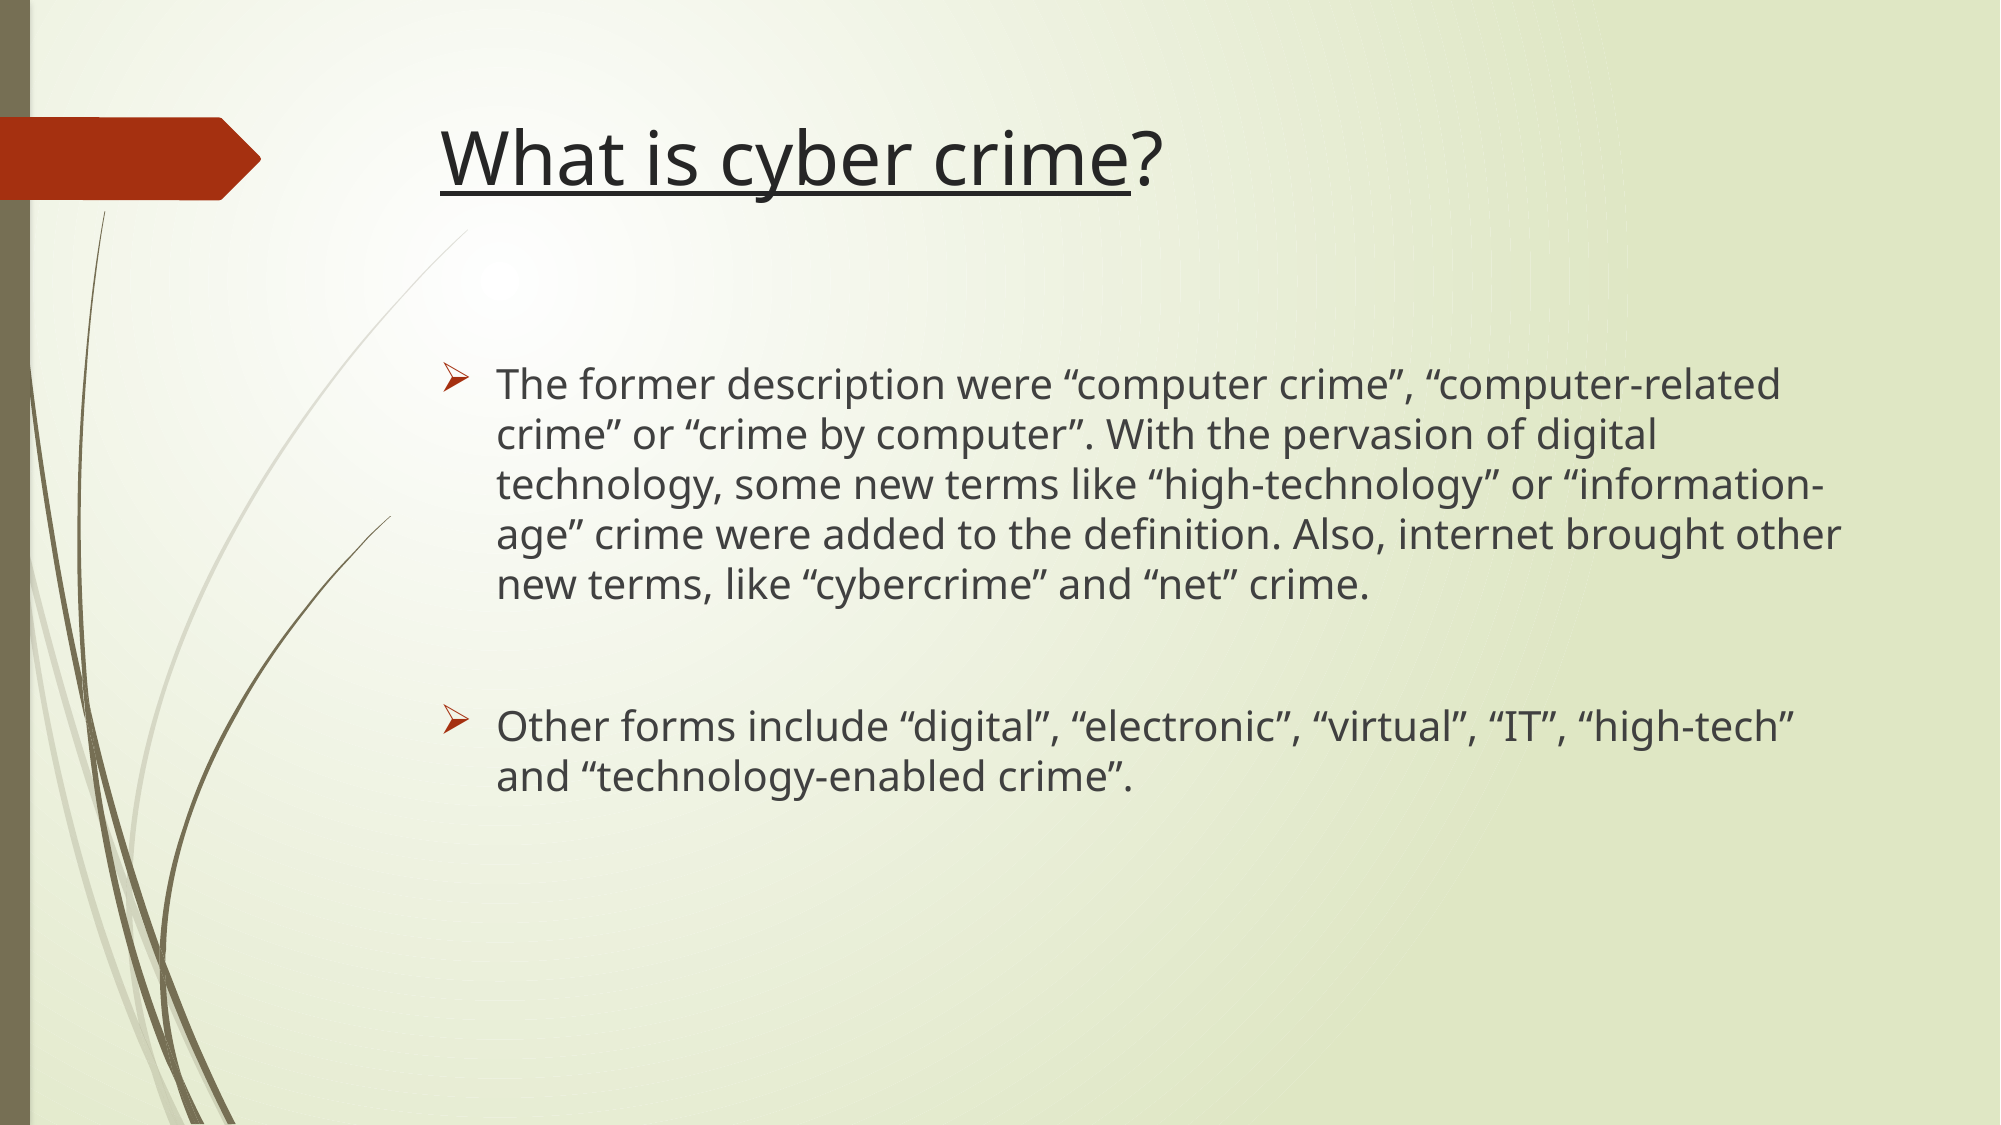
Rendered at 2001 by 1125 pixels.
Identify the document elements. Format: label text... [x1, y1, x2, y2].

list The former description were “computer crime”, “computer-related crime” or “crime by computer”. With the pervasion of digital technology, some new terms like “high-technology” or “information-age” crime were added to the definition. Also, internet brought other new terms, like “cybercrime” and “net” crime. Other forms include “digital”, “electronic”, “virtual”, “IT”, “high-tech” and “technology-enabled crime”. [424, 350, 1888, 970]
title What is cyber crime? [425, 102, 1888, 313]
